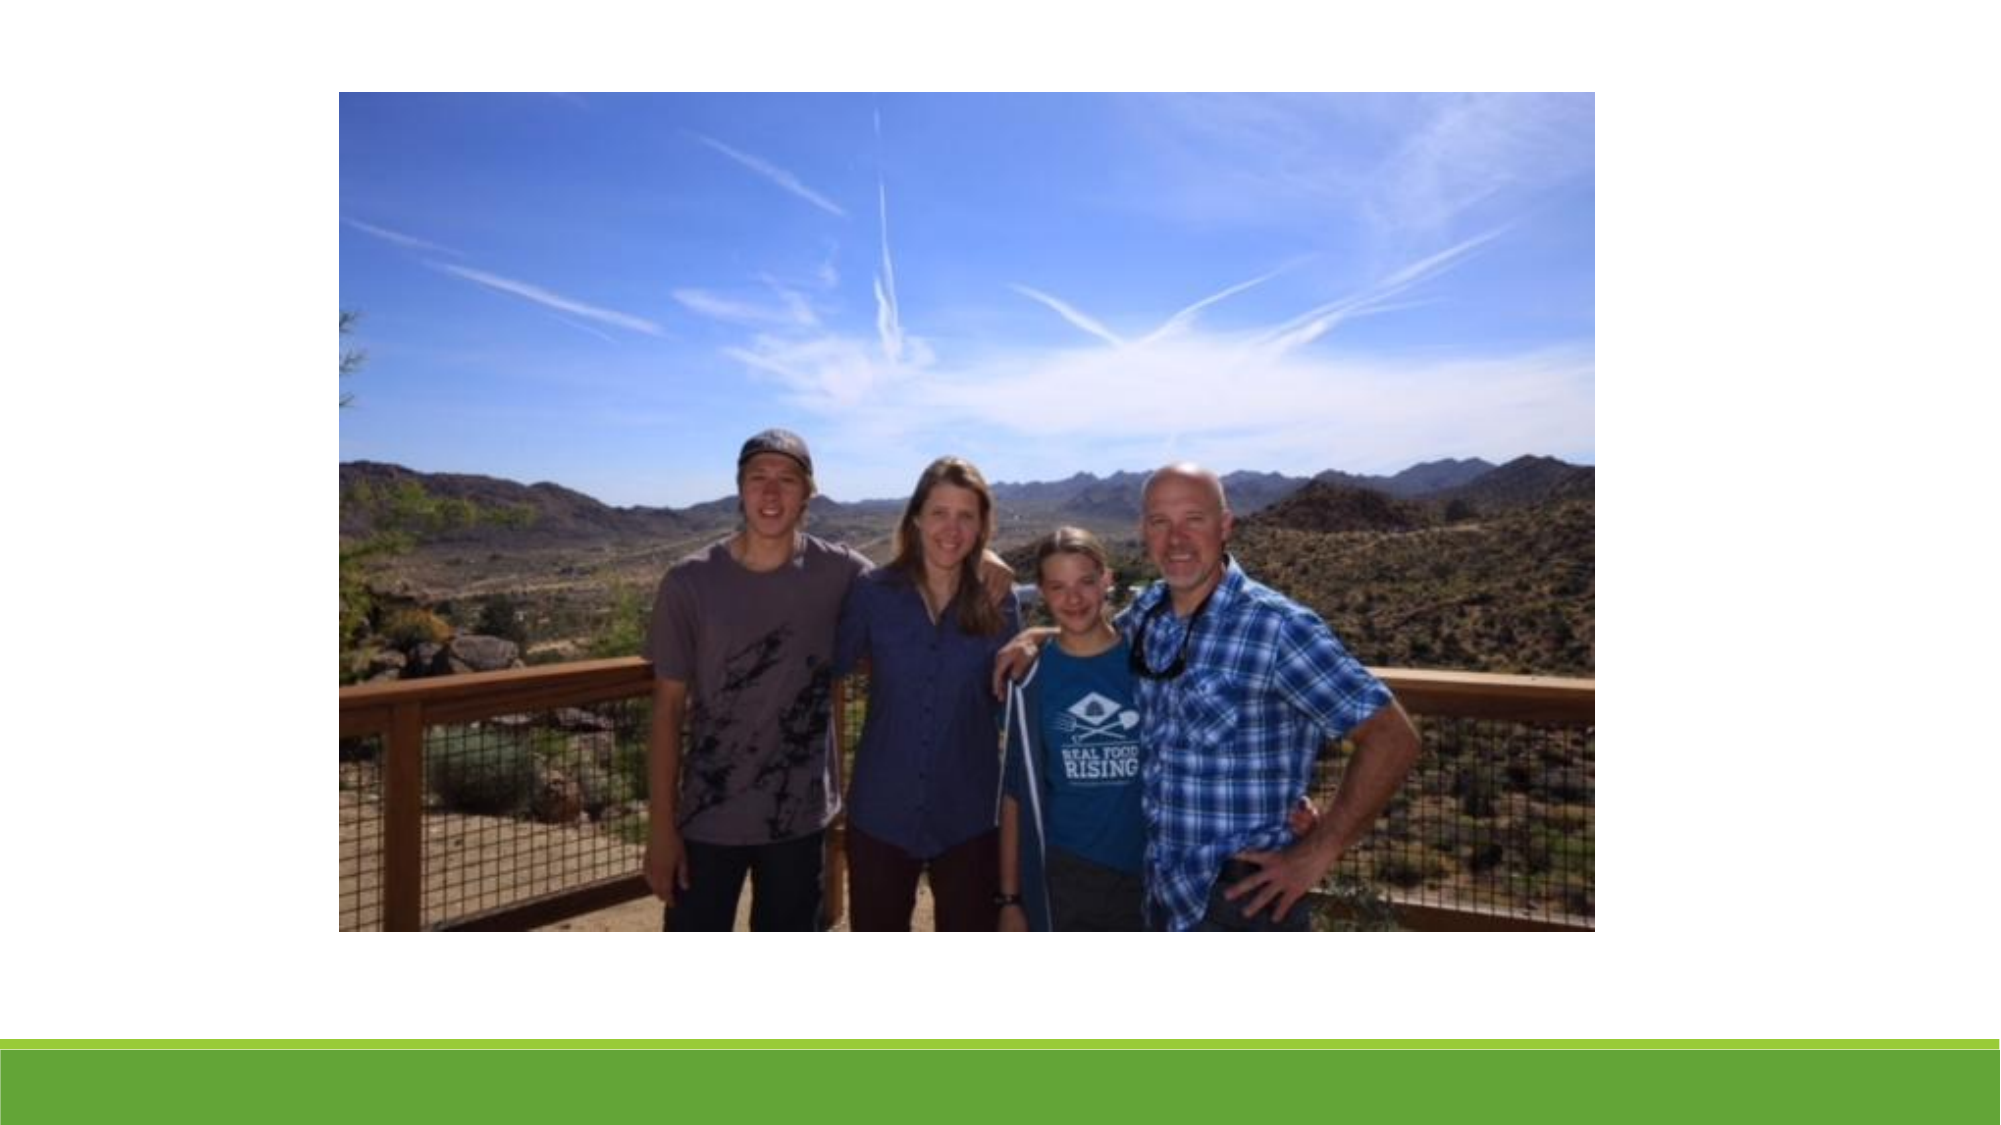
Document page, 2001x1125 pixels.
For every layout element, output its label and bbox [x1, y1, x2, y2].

picture [339, 91, 1596, 933]
